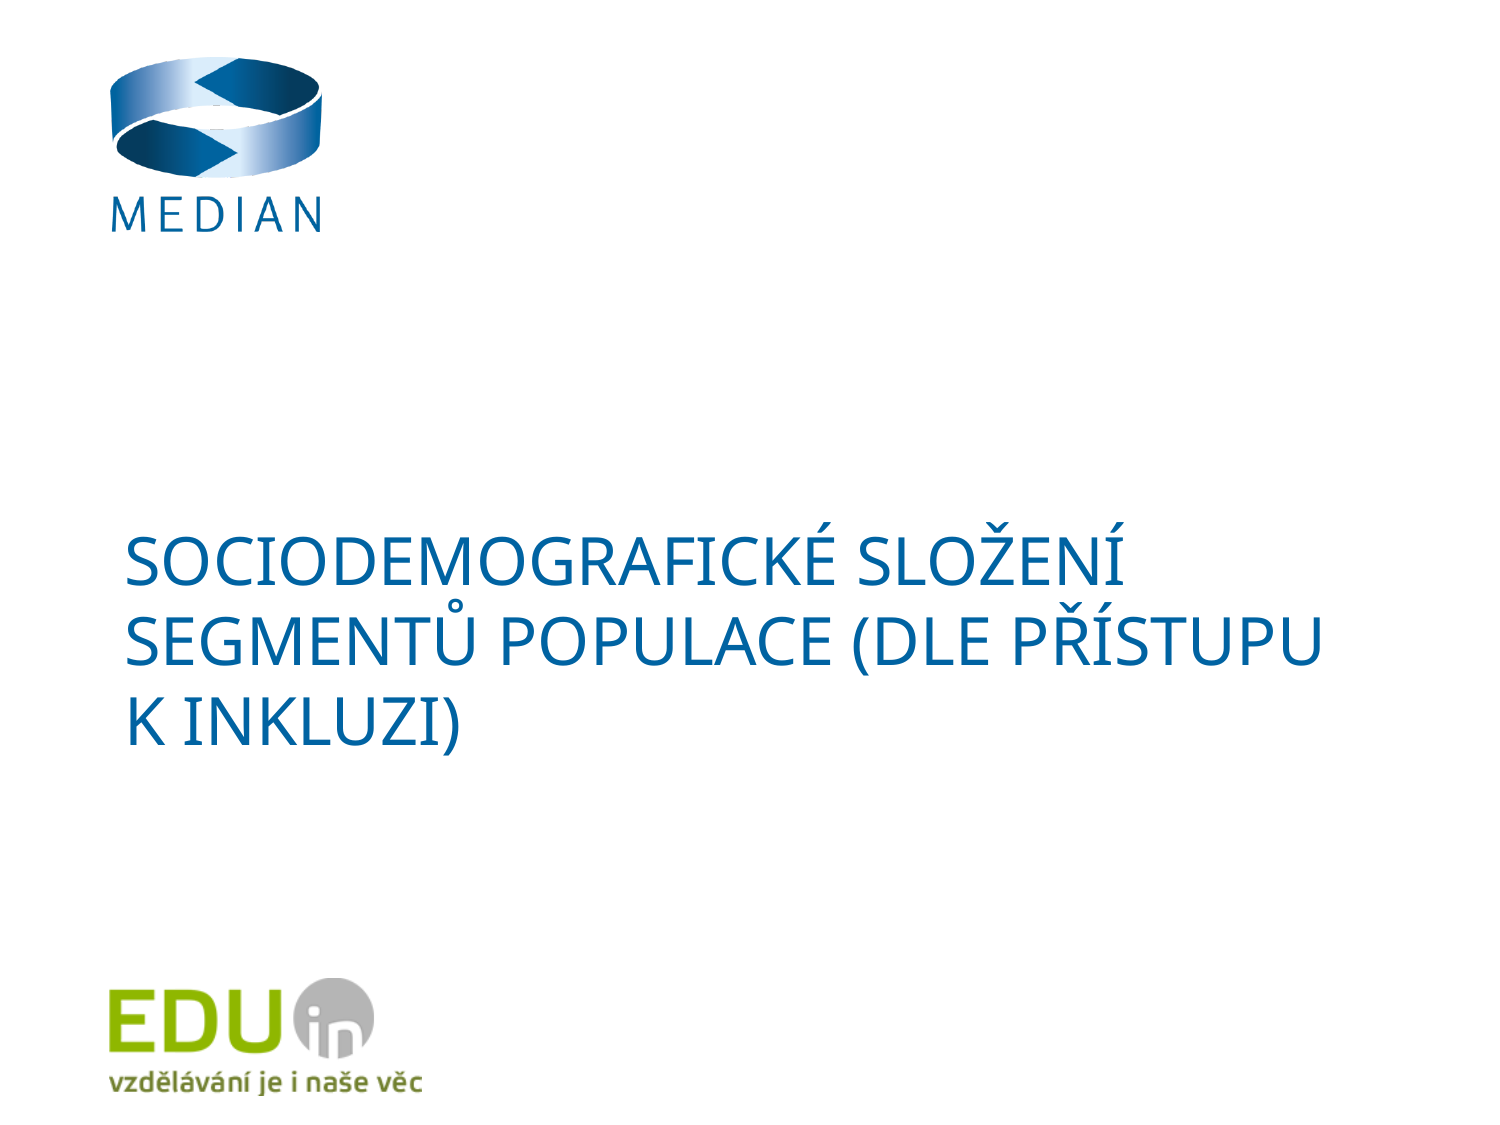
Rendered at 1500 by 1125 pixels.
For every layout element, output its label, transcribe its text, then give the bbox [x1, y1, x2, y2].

title Sociodemografické složení segmentů populace (Dle přístupu k inkluzi) [109, 511, 1391, 817]
picture [109, 978, 422, 1096]
picture [109, 57, 322, 232]
